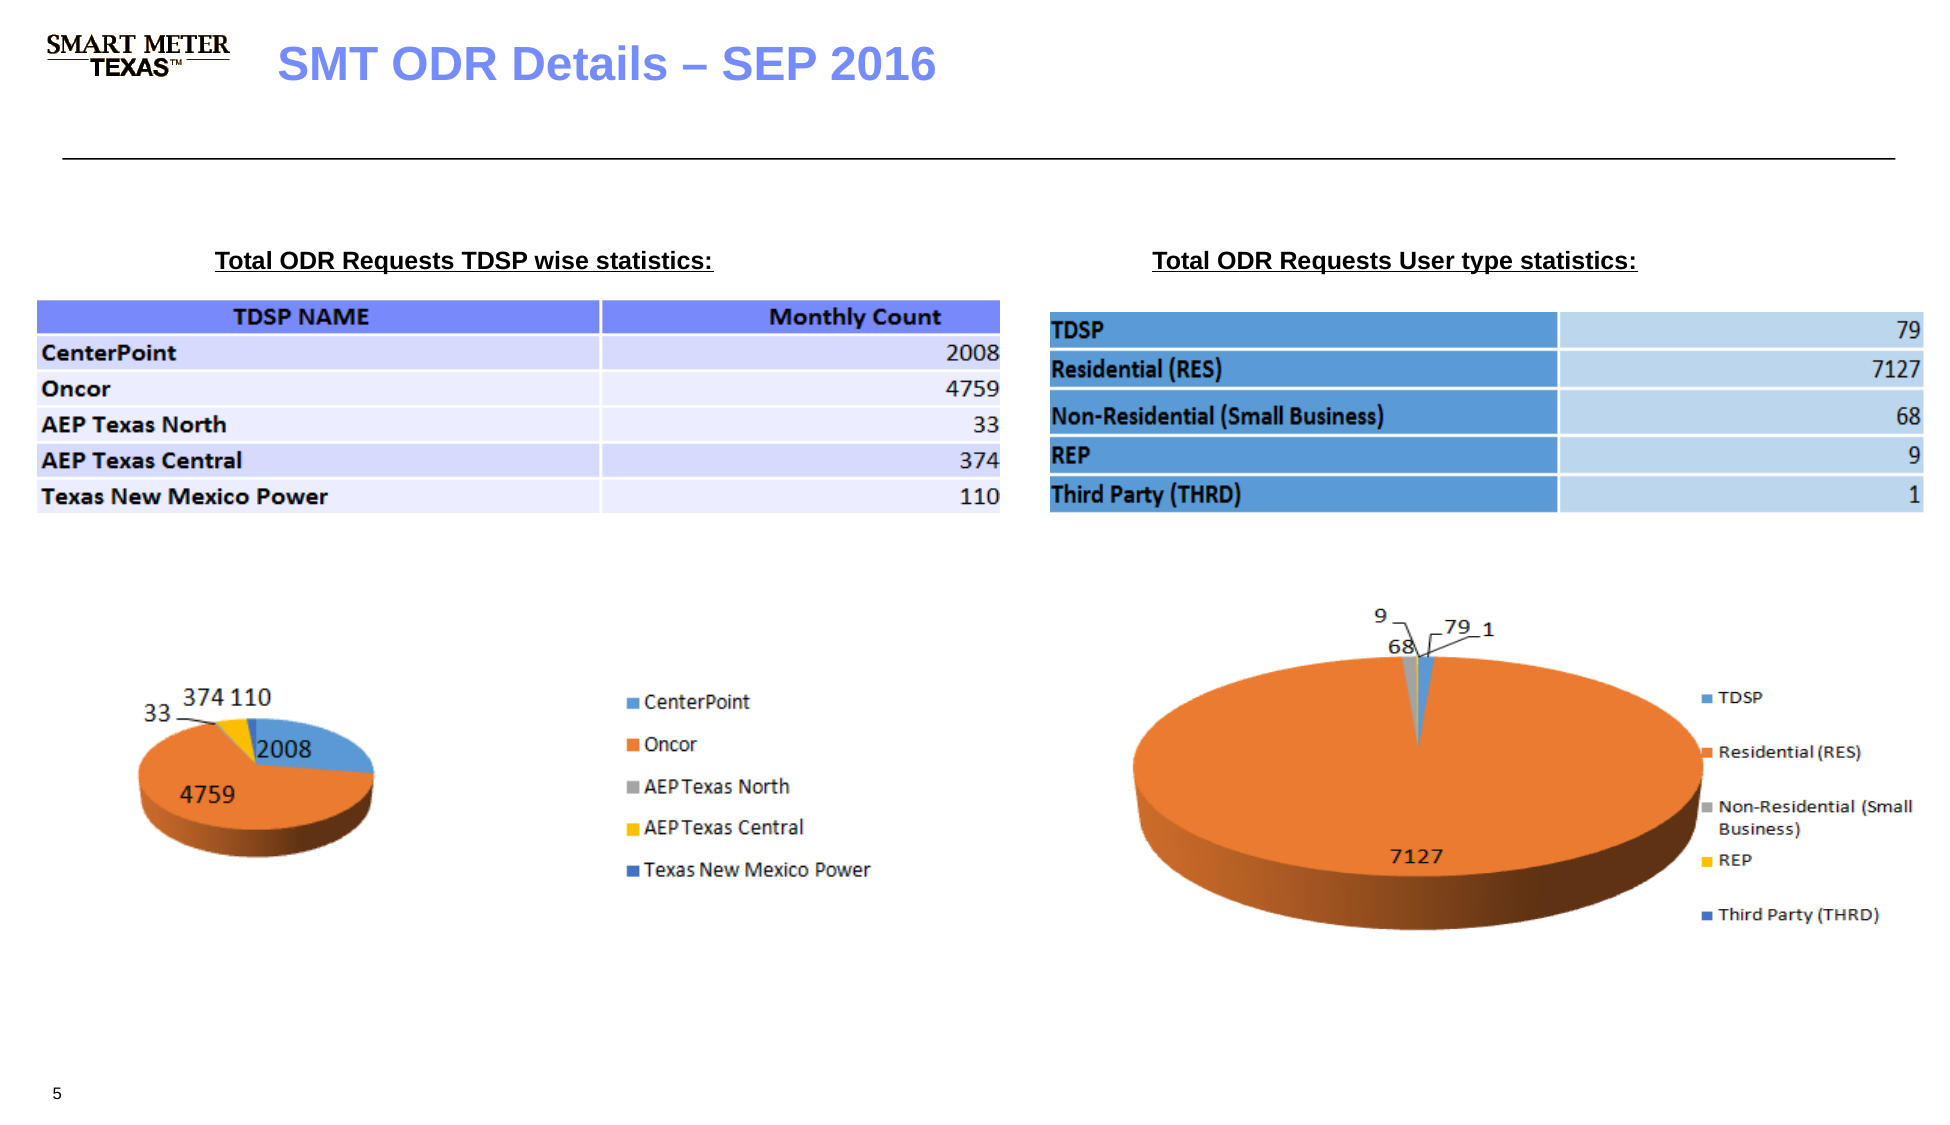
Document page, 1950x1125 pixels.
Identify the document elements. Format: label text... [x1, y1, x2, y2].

picture [1062, 599, 1926, 976]
slide_number 5 [37, 1074, 116, 1106]
text_box SMT ODR Details – SEP 2016 [262, 12, 1850, 113]
picture [33, 24, 238, 84]
picture [74, 637, 879, 935]
text_box Total ODR Requests TDSP wise statistics: [200, 237, 750, 283]
picture [1049, 312, 1926, 515]
text_box Total ODR Requests User type statistics: [1137, 237, 1725, 283]
picture [37, 299, 1001, 513]
